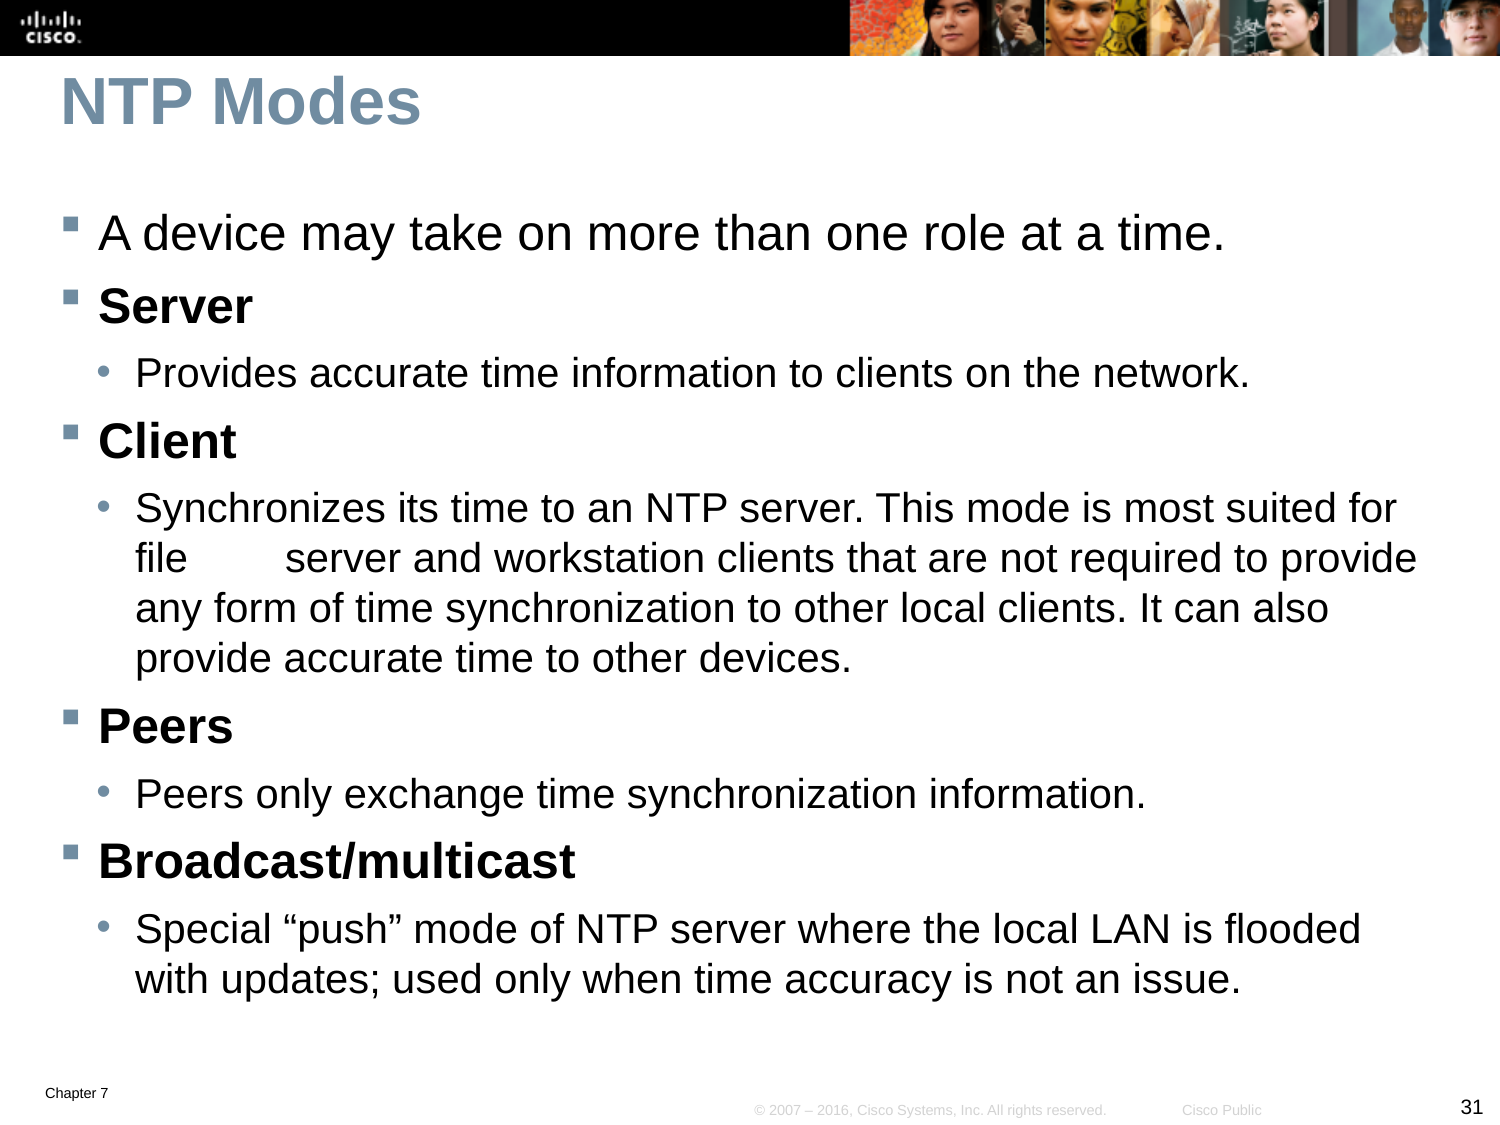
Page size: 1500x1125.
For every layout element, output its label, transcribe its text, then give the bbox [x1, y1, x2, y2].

title NTP Modes [45, 59, 1444, 182]
list A device may take on more than one role at a time. Server Provides accurate time information to clients on the network. Client Synchronizes its time to an NTP server. This mode is most suited for file server and workstation clients that are not required to provide any form of time synchronization to other local clients. It can also provide accurate time to other devices. Peers Peers only exchange time synchronization information. Broadcast/multicast Special “push” mode of NTP server where the local LAN is flooded with updates; used only when time accuracy is not an issue. [45, 193, 1444, 1037]
picture [0, 0, 1500, 56]
